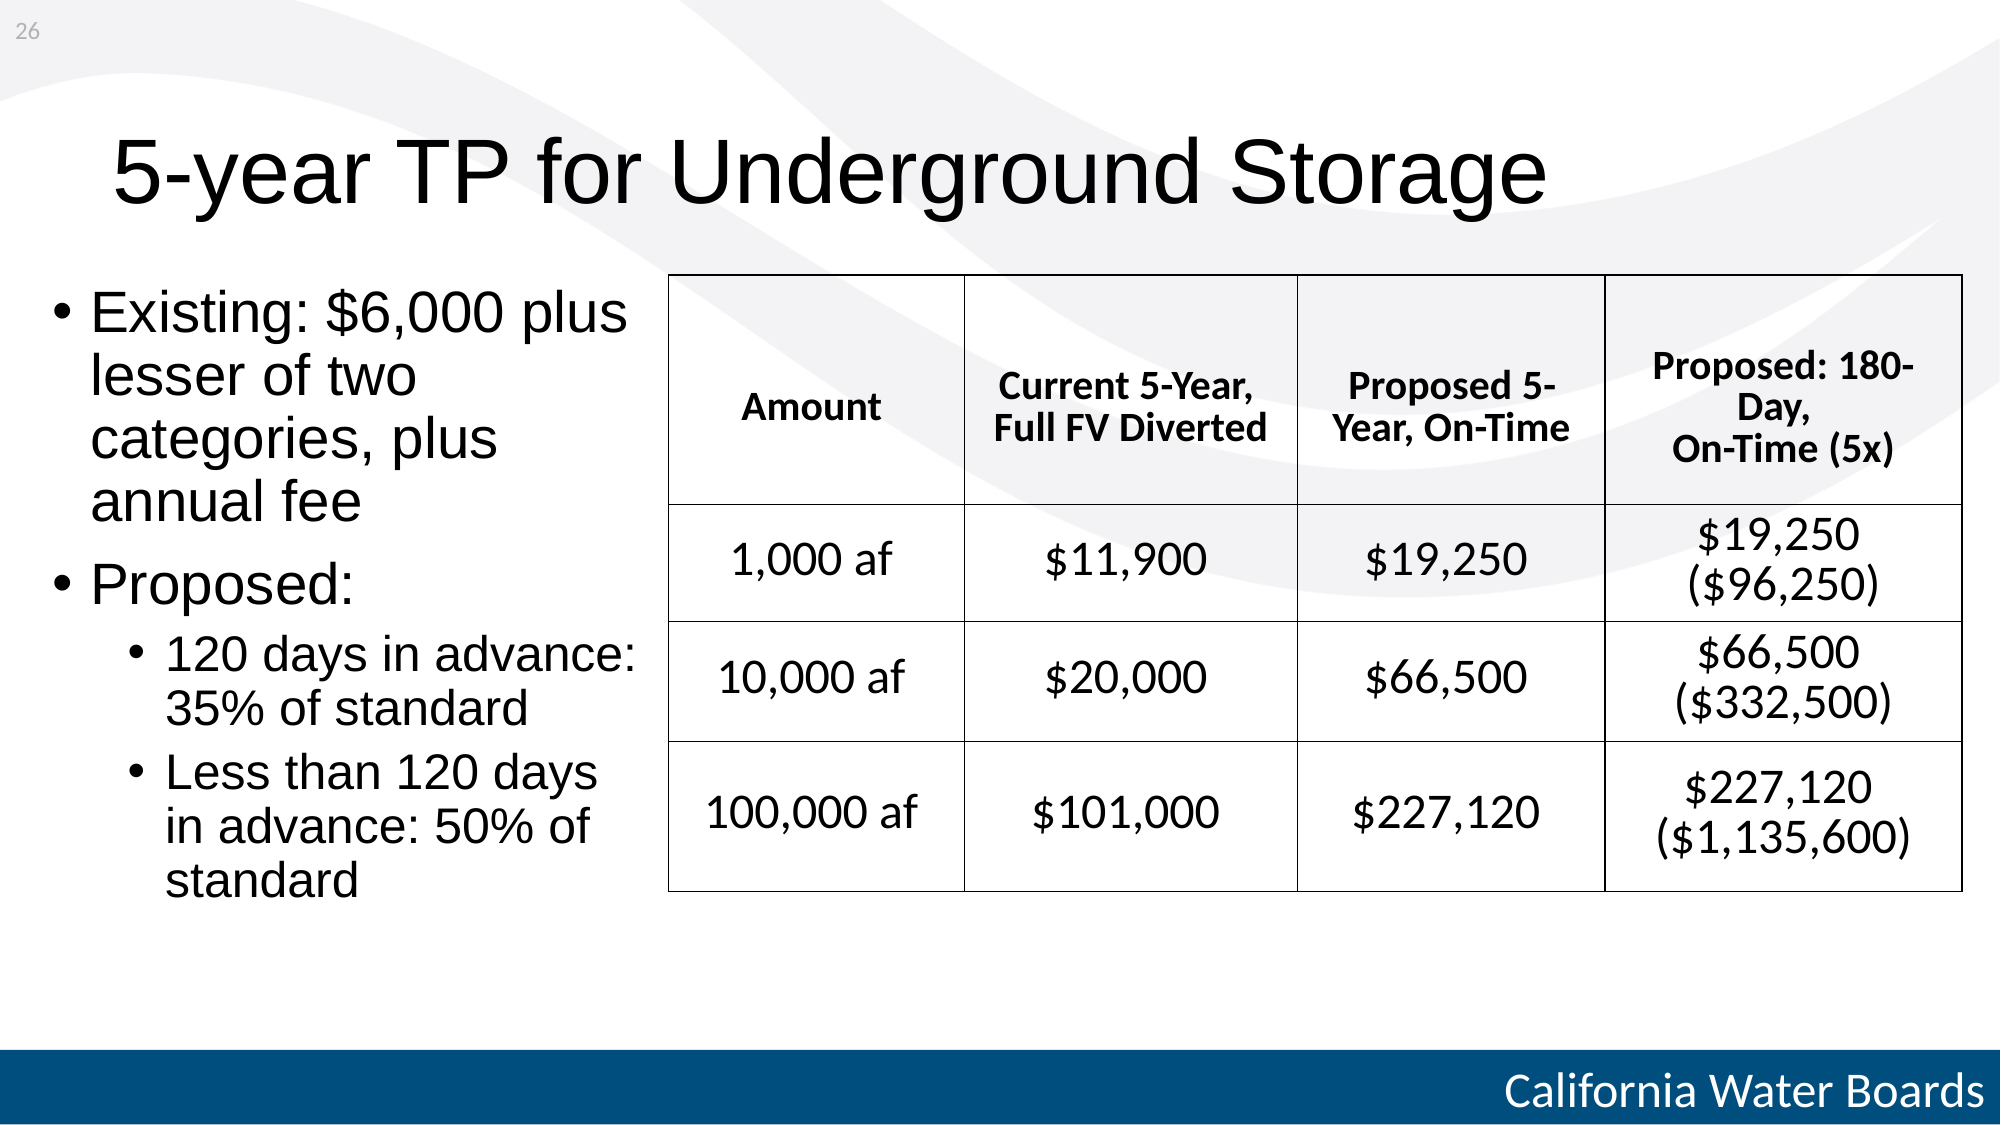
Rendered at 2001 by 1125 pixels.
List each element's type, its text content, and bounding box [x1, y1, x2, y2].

table_cell 100,000 af [669, 742, 964, 891]
title 5-year TP for Underground Storage [97, 58, 1936, 274]
table_cell $20,000 [965, 622, 1297, 741]
table_cell 1,000 af [669, 505, 964, 621]
table_header Amount [669, 276, 964, 504]
table_cell 10,000 af [669, 622, 964, 741]
table_header Current 5-Year, Full FV Diverted [965, 276, 1297, 504]
table_cell $19,250 [1298, 505, 1604, 621]
table_cell $66,500 ($332,500) [1606, 622, 1961, 741]
table_header Proposed: 180-Day, On-Time (5x) [1606, 276, 1961, 504]
table_cell $101,000 [965, 742, 1297, 891]
picture [0, 0, 2000, 1049]
table_cell $66,500 [1298, 622, 1604, 741]
table_cell $19,250 ($96,250) [1606, 505, 1961, 621]
table_cell $227,120 ($1,135,600) [1606, 742, 1961, 891]
table_cell $227,120 [1298, 742, 1604, 891]
slide_number 26 [0, 0, 450, 60]
table_header Proposed 5-Year, On-Time [1298, 276, 1604, 504]
table_cell $11,900 [965, 505, 1297, 621]
list Existing: $6,000 plus lesser of two categories, plus annual fee Proposed: 120 days in advance: 35% of standard Less than 120 days in advance: 50% of standard [37, 274, 667, 1023]
